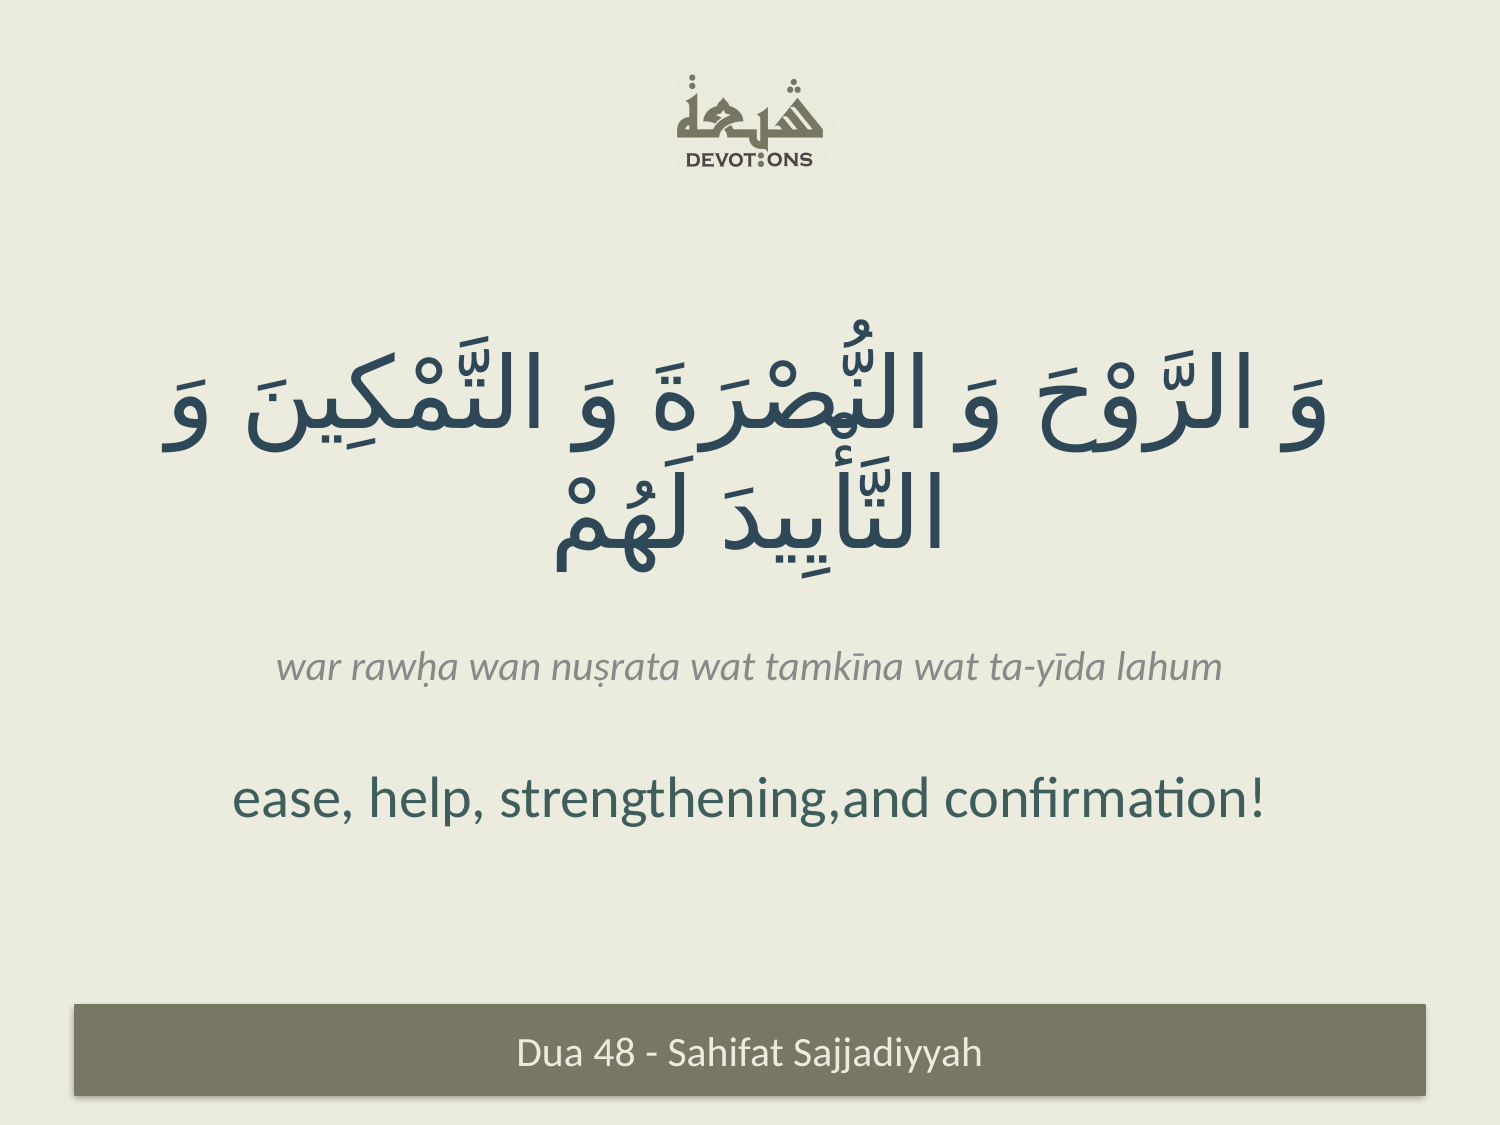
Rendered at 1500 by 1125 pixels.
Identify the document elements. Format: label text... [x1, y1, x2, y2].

text_box [74, 1004, 1426, 1096]
text_box وَ الرَّوْحَ وَ النُّصْرَةَ وَ التَّمْكِينَ وَ التَّأْيِيدَ لَهُمْ war rawḥa wan nuṣrata wat tamkīna wat ta-yīda lahum ease, help, strengthening,and confirmation! [74, 321, 1425, 836]
text_box Dua 48 - Sahifat Sajjadiyyah [501, 1017, 999, 1083]
picture [656, 29, 844, 218]
